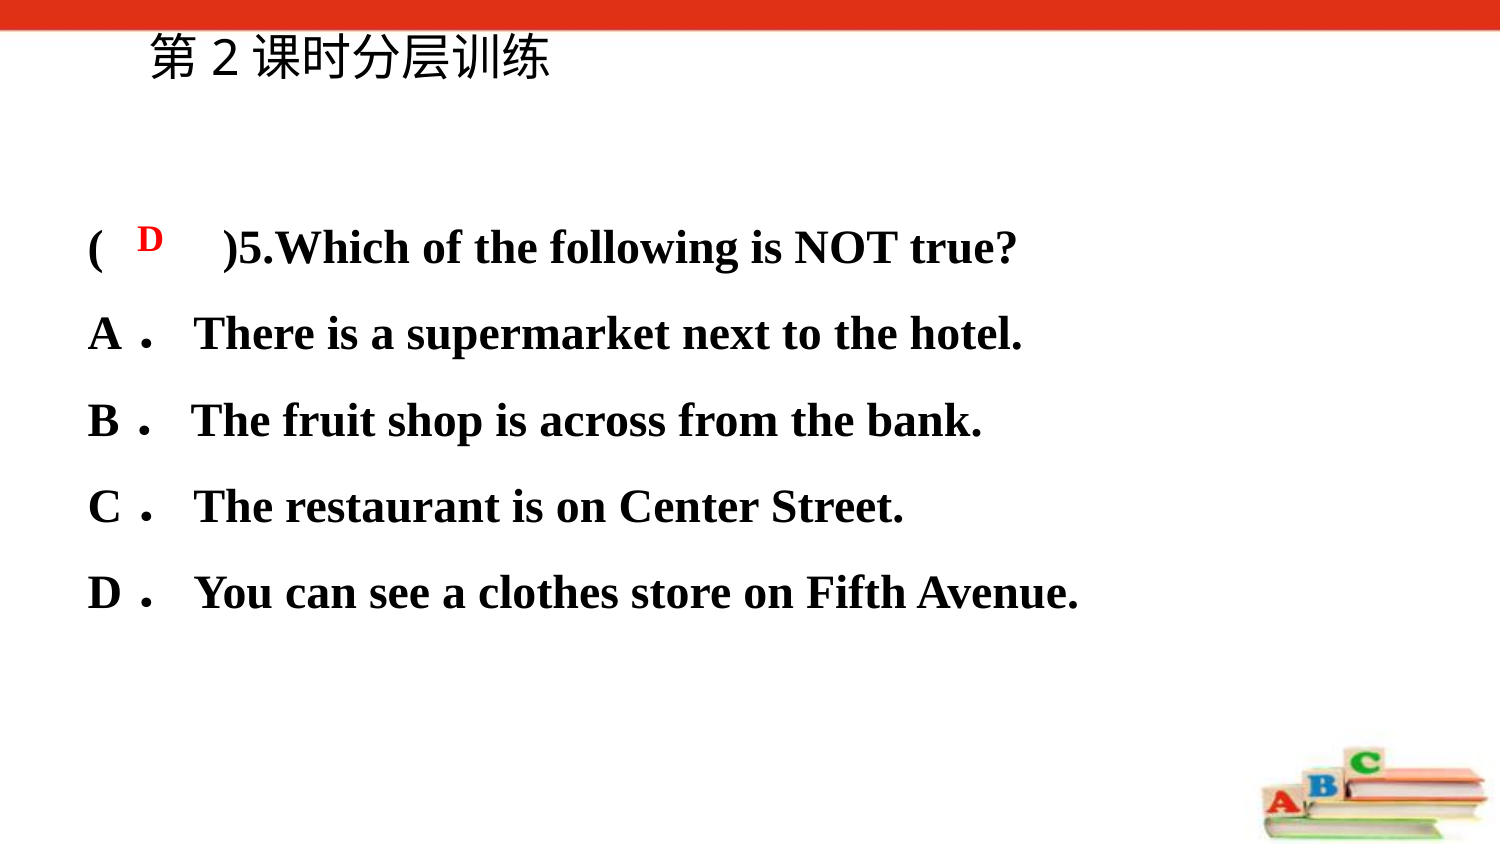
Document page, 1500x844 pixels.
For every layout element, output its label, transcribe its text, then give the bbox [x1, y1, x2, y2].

text_box 第2课时分层训练 [137, 20, 647, 92]
text_box D [125, 208, 175, 265]
text_box ( )5.Which of the following is NOT true? A．There is a supermarket next to the hotel. B．The fruit shop is across from the bank. C．The restaurant is on Center Street. D．You can see a clothes store on Fifth Avenue. [76, 181, 1439, 624]
picture [0, 0, 1500, 844]
